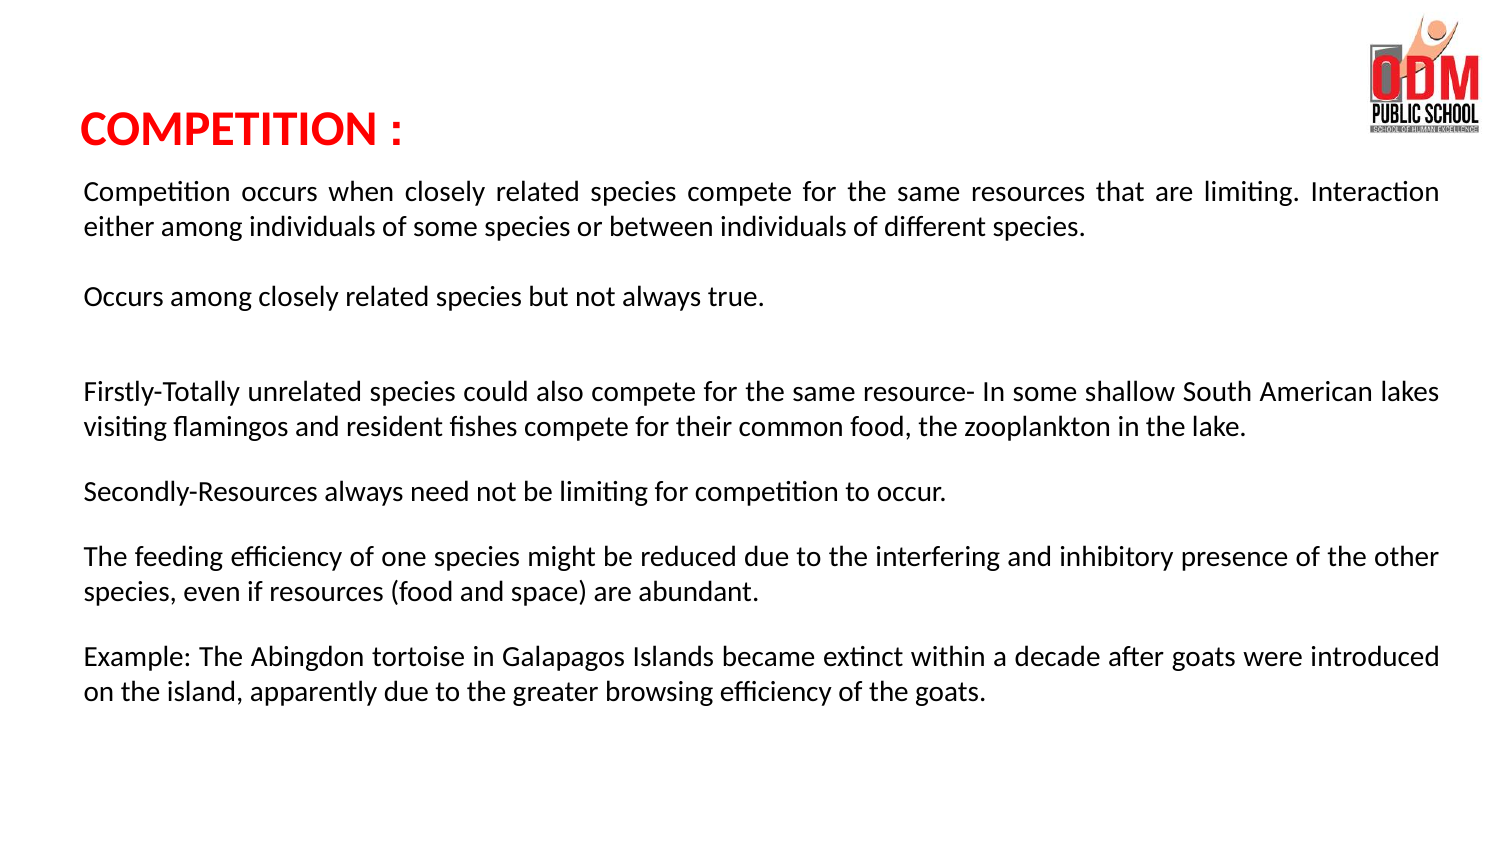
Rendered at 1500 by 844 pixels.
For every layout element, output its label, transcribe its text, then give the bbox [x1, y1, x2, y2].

text_box COMPETITION : [65, 80, 1236, 164]
text_box Competition occurs when closely related species compete for the same resources that are limiting. Interaction either among individuals of some species or between individuals of different species. Occurs among closely related species but not always true. Firstly-Totally unrelated species could also compete for the same resource- In some shallow South American lakes visiting flamingos and resident fishes compete for their common food, the zooplankton in the lake. Secondly-Resources always need not be limiting for competition to occur. The feeding efficiency of one species might be reduced due to the interfering and inhibitory presence of the other species, even if resources (food and space) are abundant. Example: The Abingdon tortoise in Galapagos Islands became extinct within a decade after goats were introduced on the island, apparently due to the greater browsing efficiency of the goats. [68, 165, 1456, 750]
picture [1347, 0, 1500, 153]
